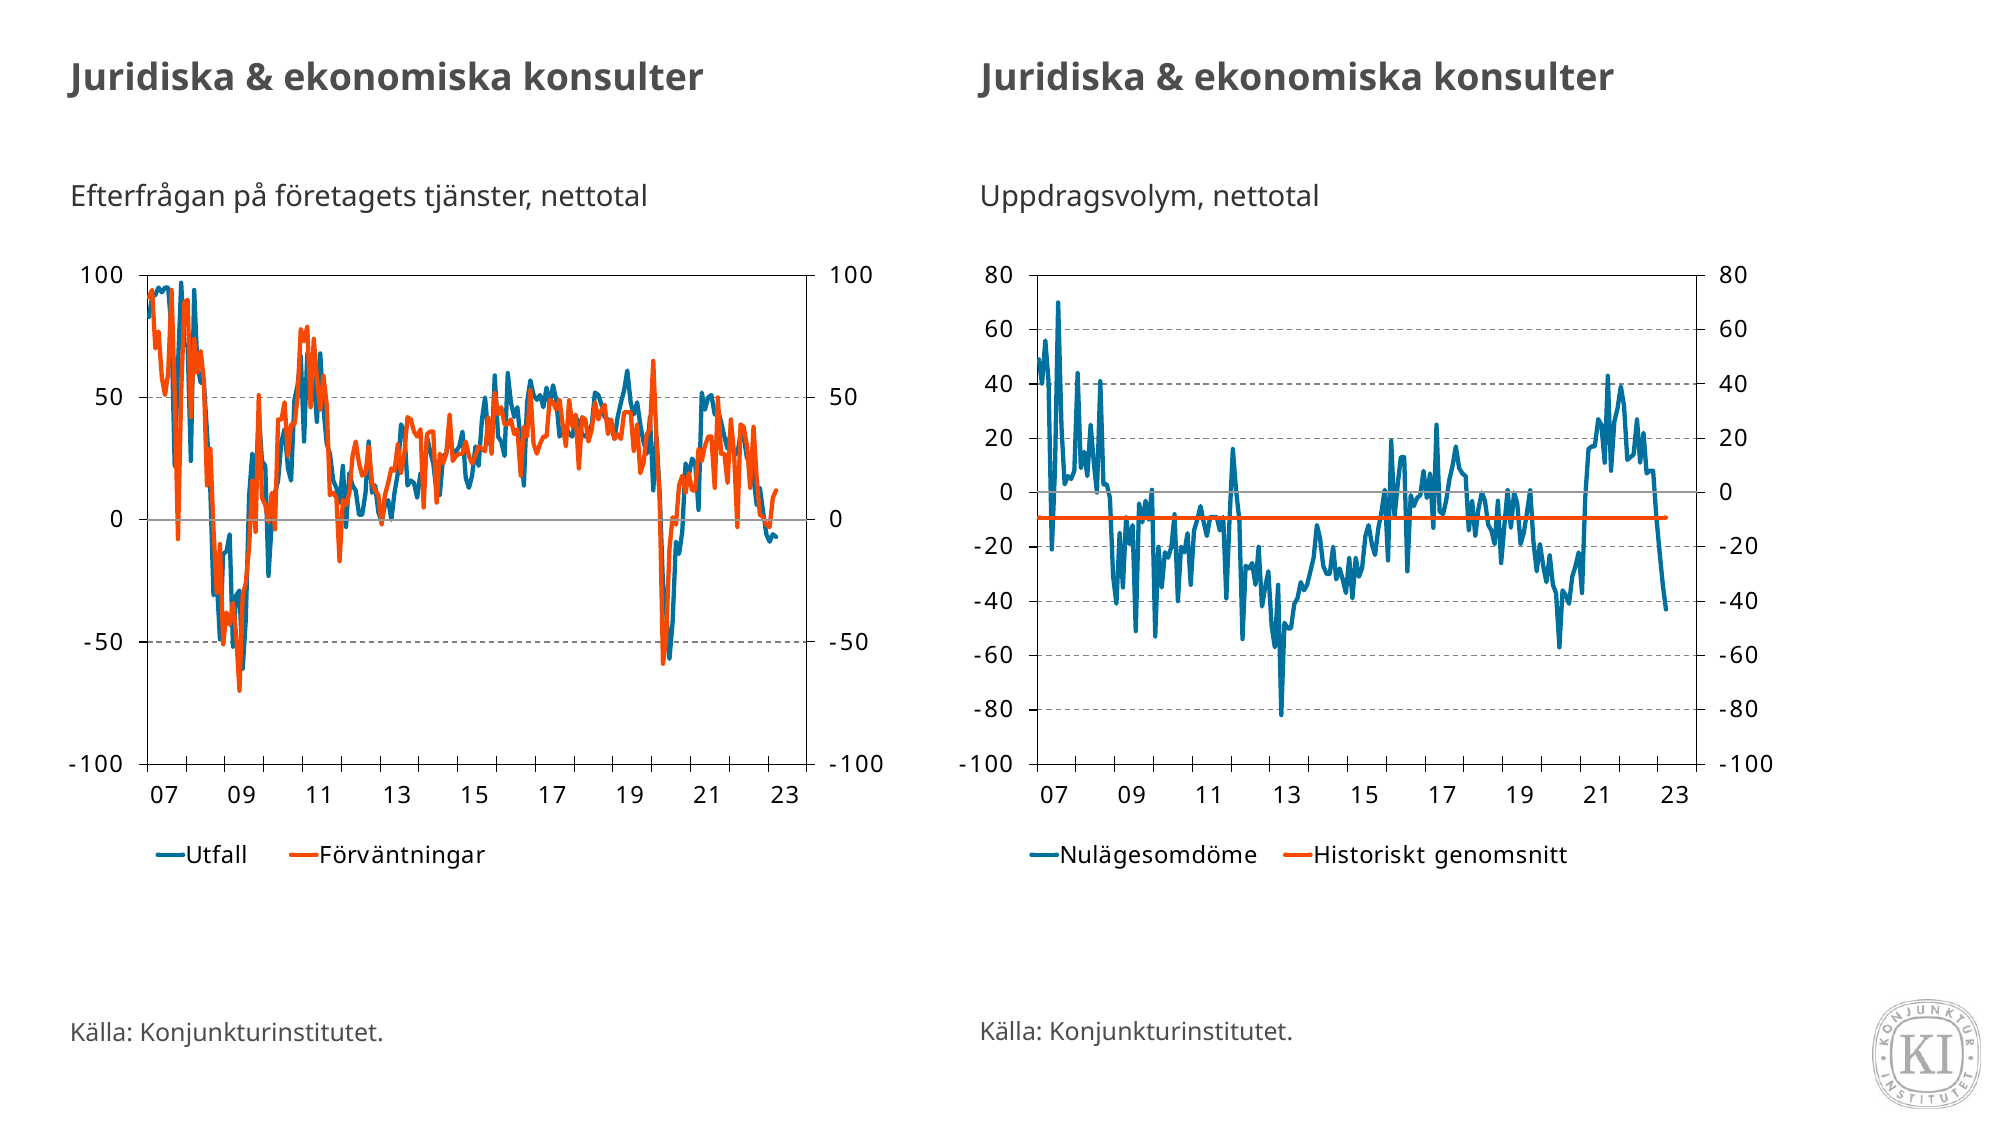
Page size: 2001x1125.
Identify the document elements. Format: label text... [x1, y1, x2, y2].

list Juridiska & ekonomiska konsulter [965, 45, 1849, 129]
picture [1872, 999, 1981, 1109]
list Uppdragsvolym, nettotal [964, 137, 1848, 220]
list Källa: Konjunkturinstitutet. [964, 1008, 1848, 1106]
list Efterfrågan på företagets tjänster, nettotal [55, 137, 938, 220]
subtitle Källa: Konjunkturinstitutet. [55, 1008, 938, 1106]
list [51, 249, 939, 874]
title Juridiska & ekonomiska konsulter [55, 45, 938, 128]
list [941, 249, 1829, 874]
